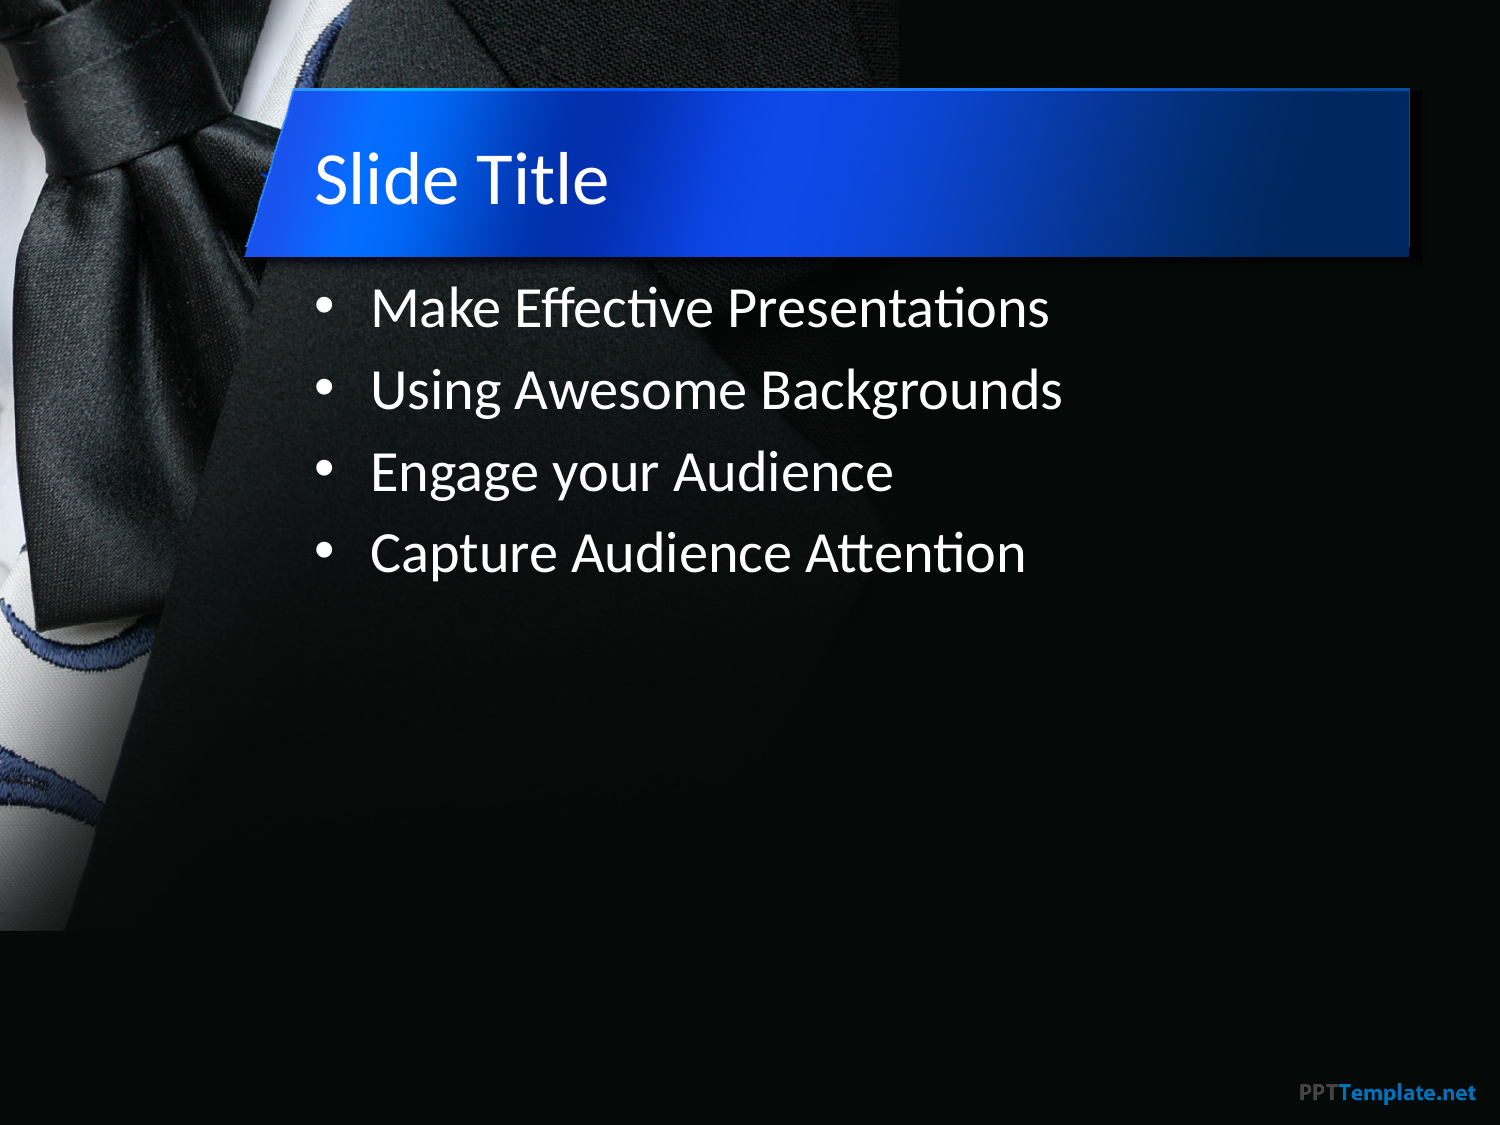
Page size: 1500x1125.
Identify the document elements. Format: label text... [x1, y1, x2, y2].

list Make Effective Presentations Using Awesome Backgrounds Engage your Audience Capture Audience Attention [299, 261, 1402, 964]
picture [0, 0, 1500, 1125]
title Slide Title [299, 111, 1402, 237]
